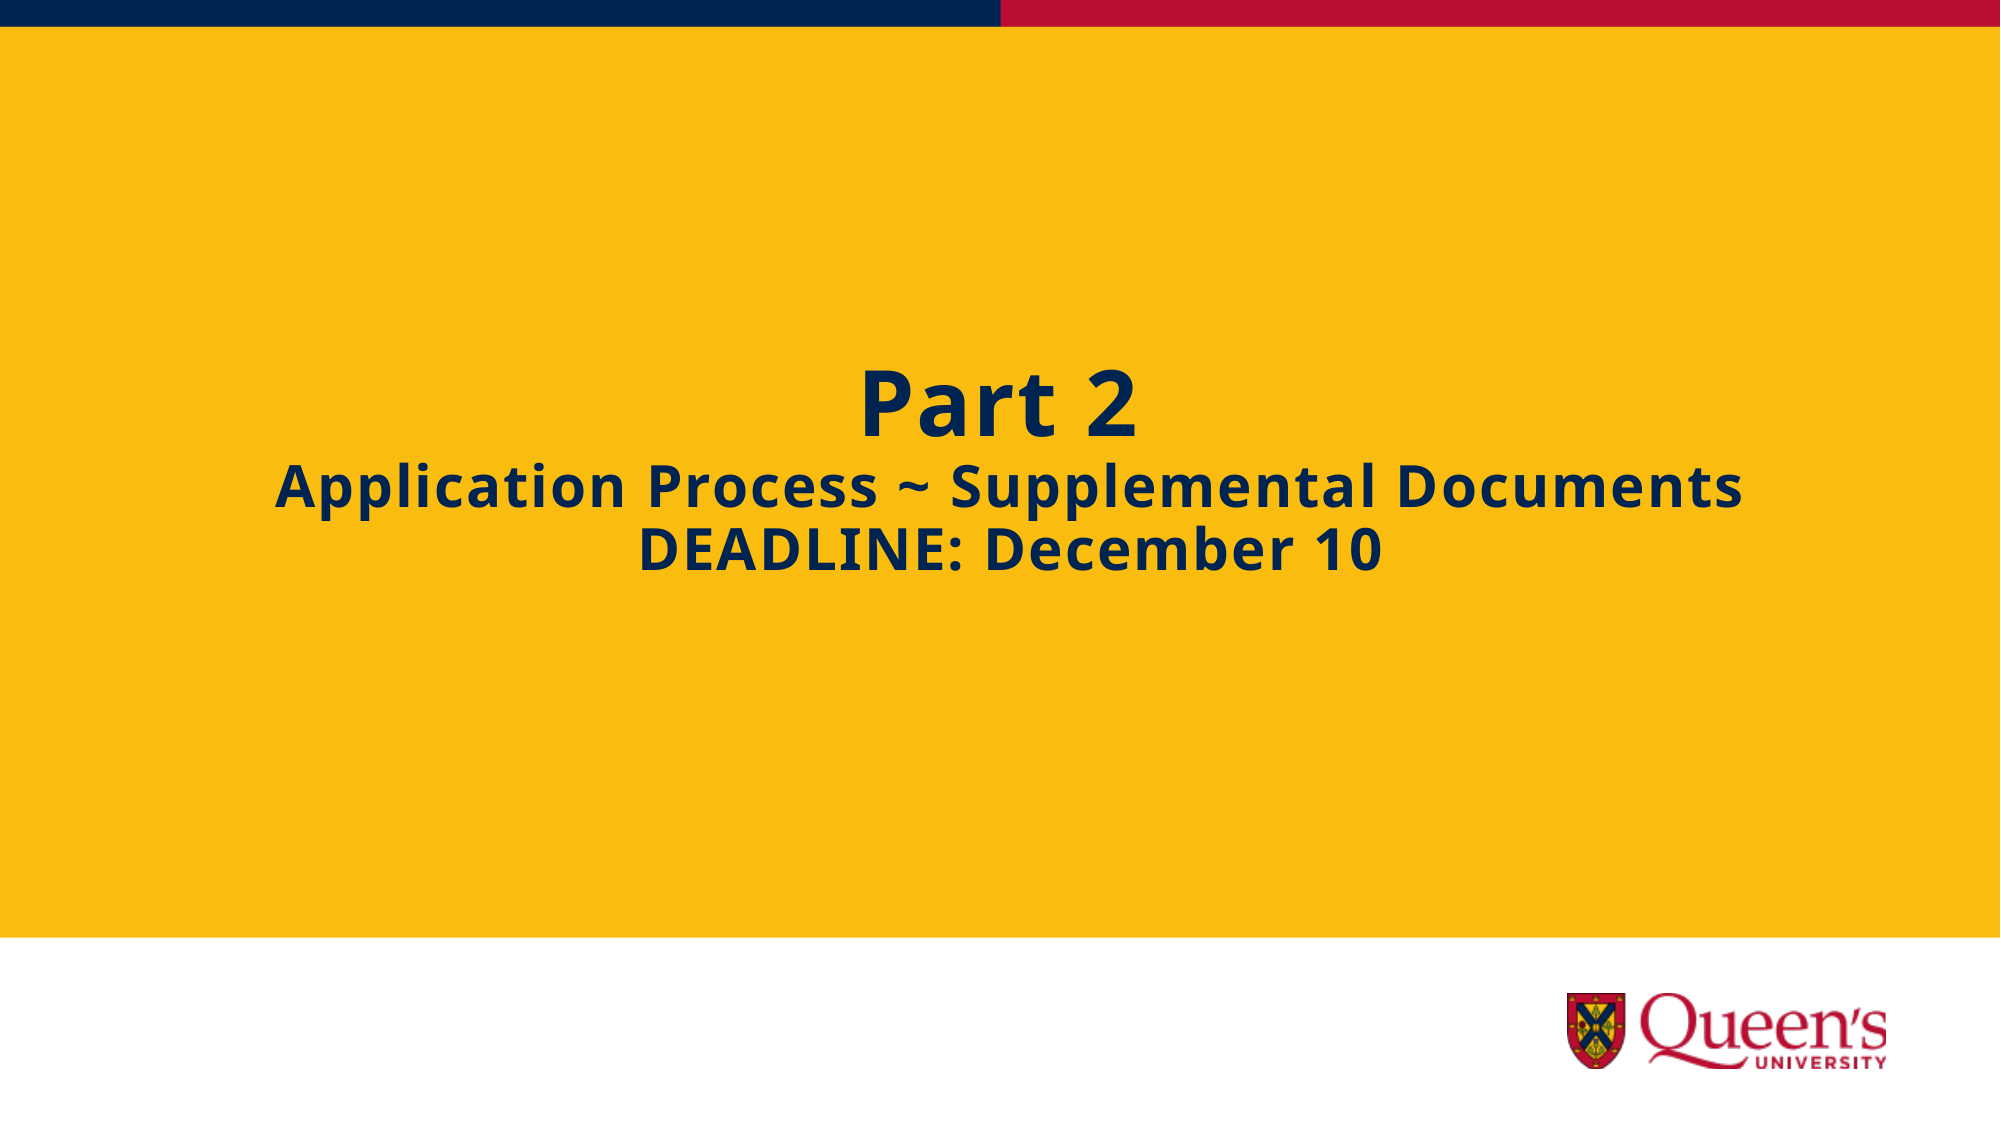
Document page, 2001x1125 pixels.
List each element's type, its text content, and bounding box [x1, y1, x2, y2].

title Part 2 Application Process ~ Supplemental Documents DEADLINE: December 10 [117, 325, 1907, 701]
picture [0, 0, 2000, 27]
